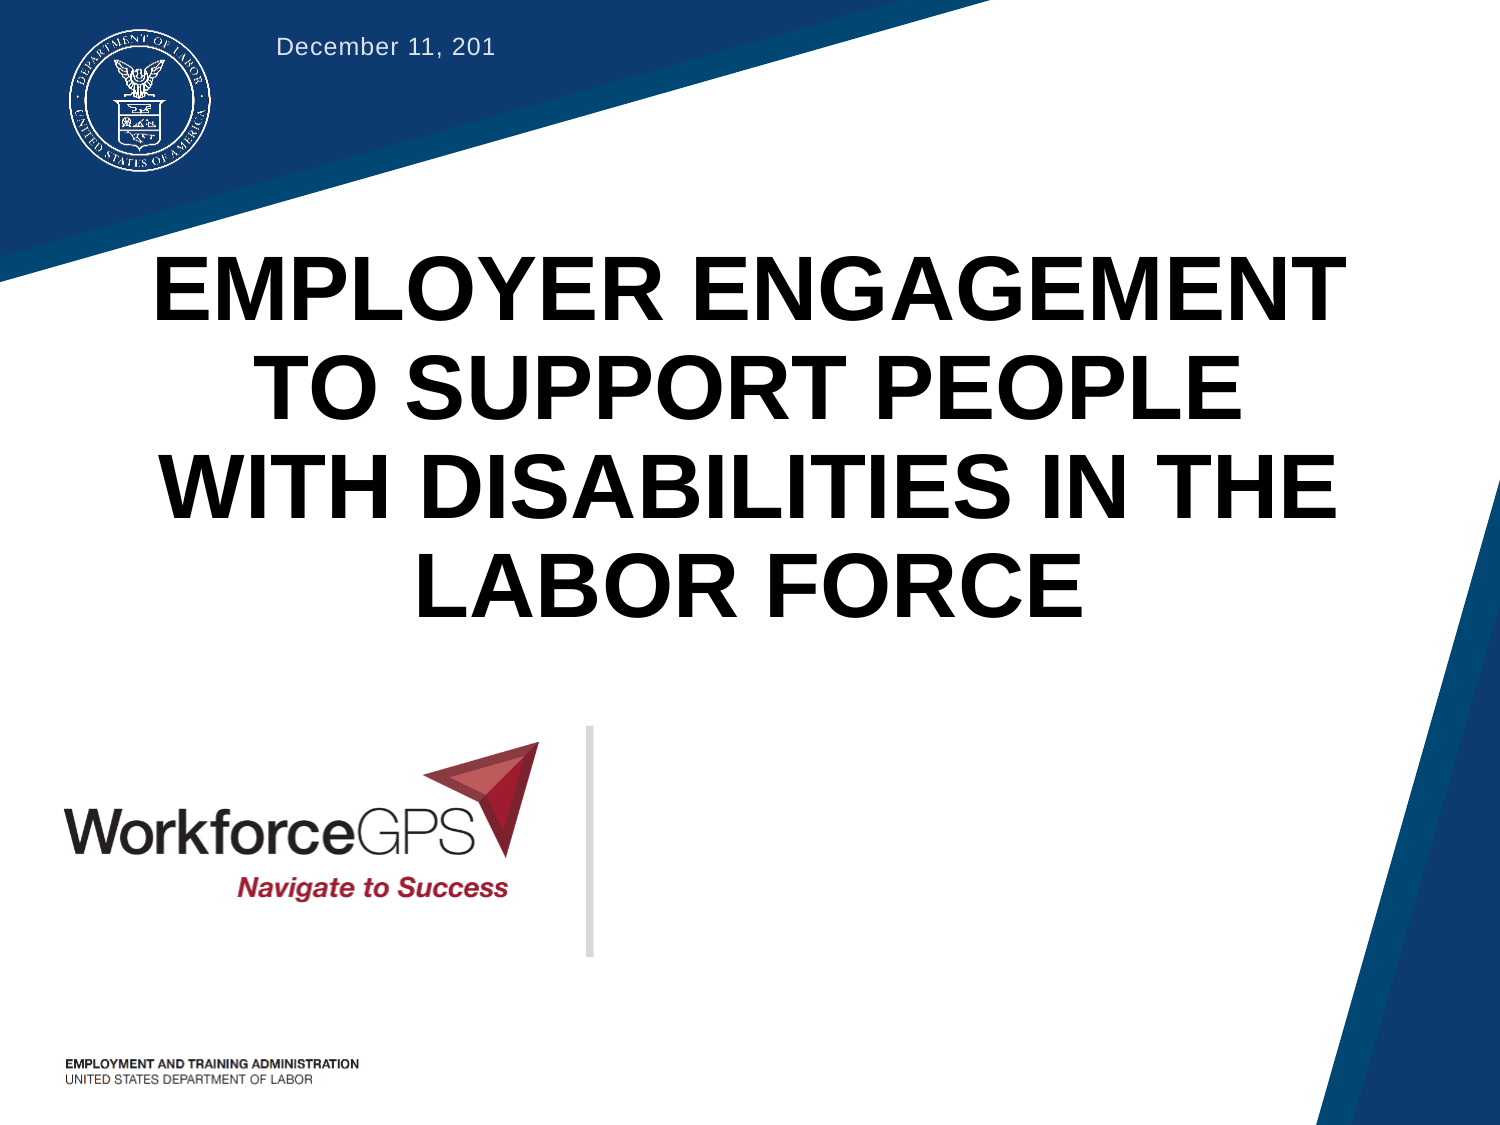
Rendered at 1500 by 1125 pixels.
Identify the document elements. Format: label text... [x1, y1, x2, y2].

picture [59, 1053, 370, 1092]
title EMPLOYER ENGAGEMENT TO SUPPORT PEOPLE WITH DISABILITIES IN THE LABOR FORCE [112, 252, 1388, 645]
list December 11, 2017 [261, 18, 626, 78]
picture [59, 740, 544, 904]
picture [59, 19, 223, 182]
